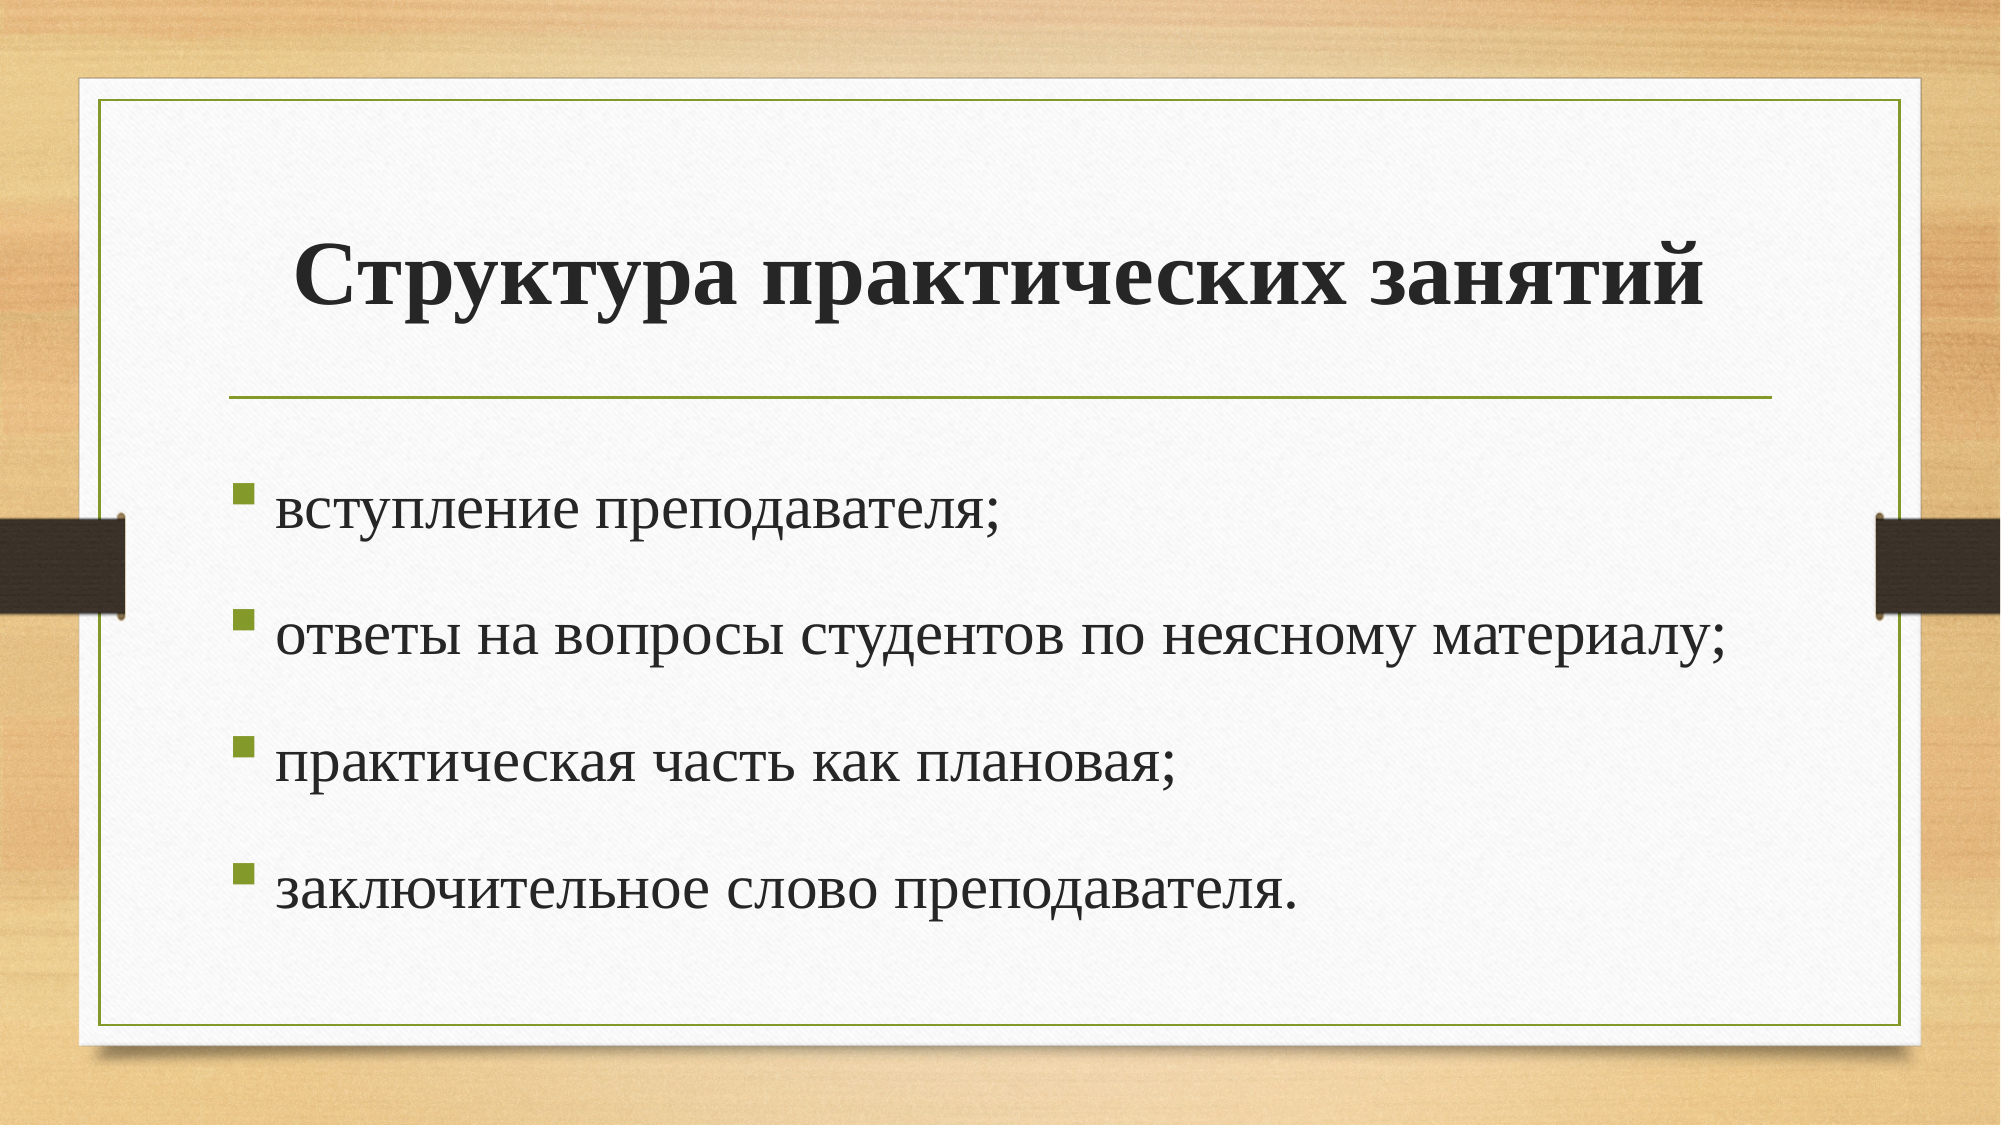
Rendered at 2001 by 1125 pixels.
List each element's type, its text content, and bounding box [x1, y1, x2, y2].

picture [0, 0, 2001, 1125]
title Структура практических занятий [212, 161, 1788, 375]
list вступление преподавателя; ответы на вопросы студентов по неясному материалу; практическая часть как плановая; заключительное слово преподавателя. [212, 419, 1788, 964]
